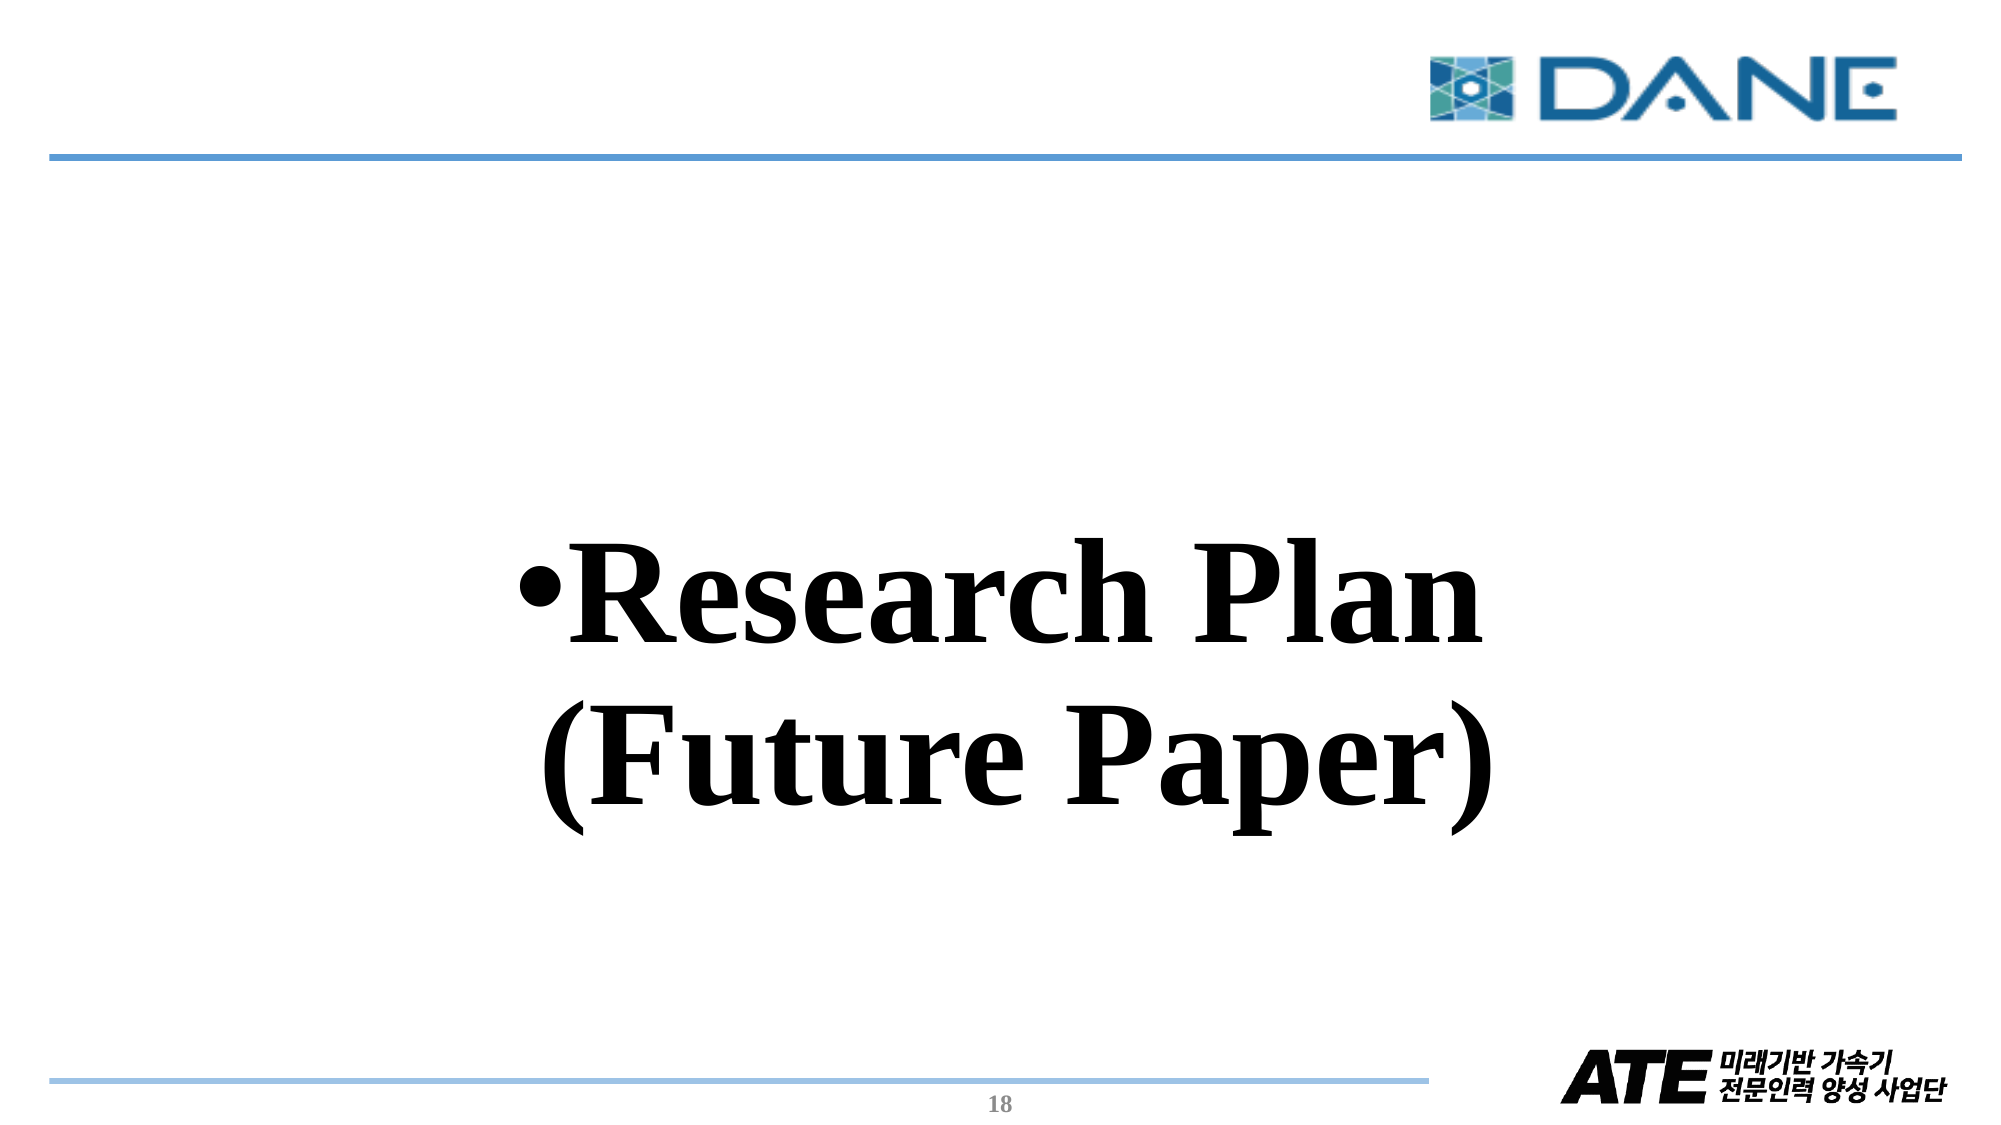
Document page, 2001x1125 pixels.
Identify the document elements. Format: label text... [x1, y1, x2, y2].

slide_number 18 [774, 1072, 1225, 1125]
picture [1552, 1028, 1963, 1125]
picture [1430, 46, 1910, 131]
list Research Plan (Future Paper) [287, 505, 1713, 924]
